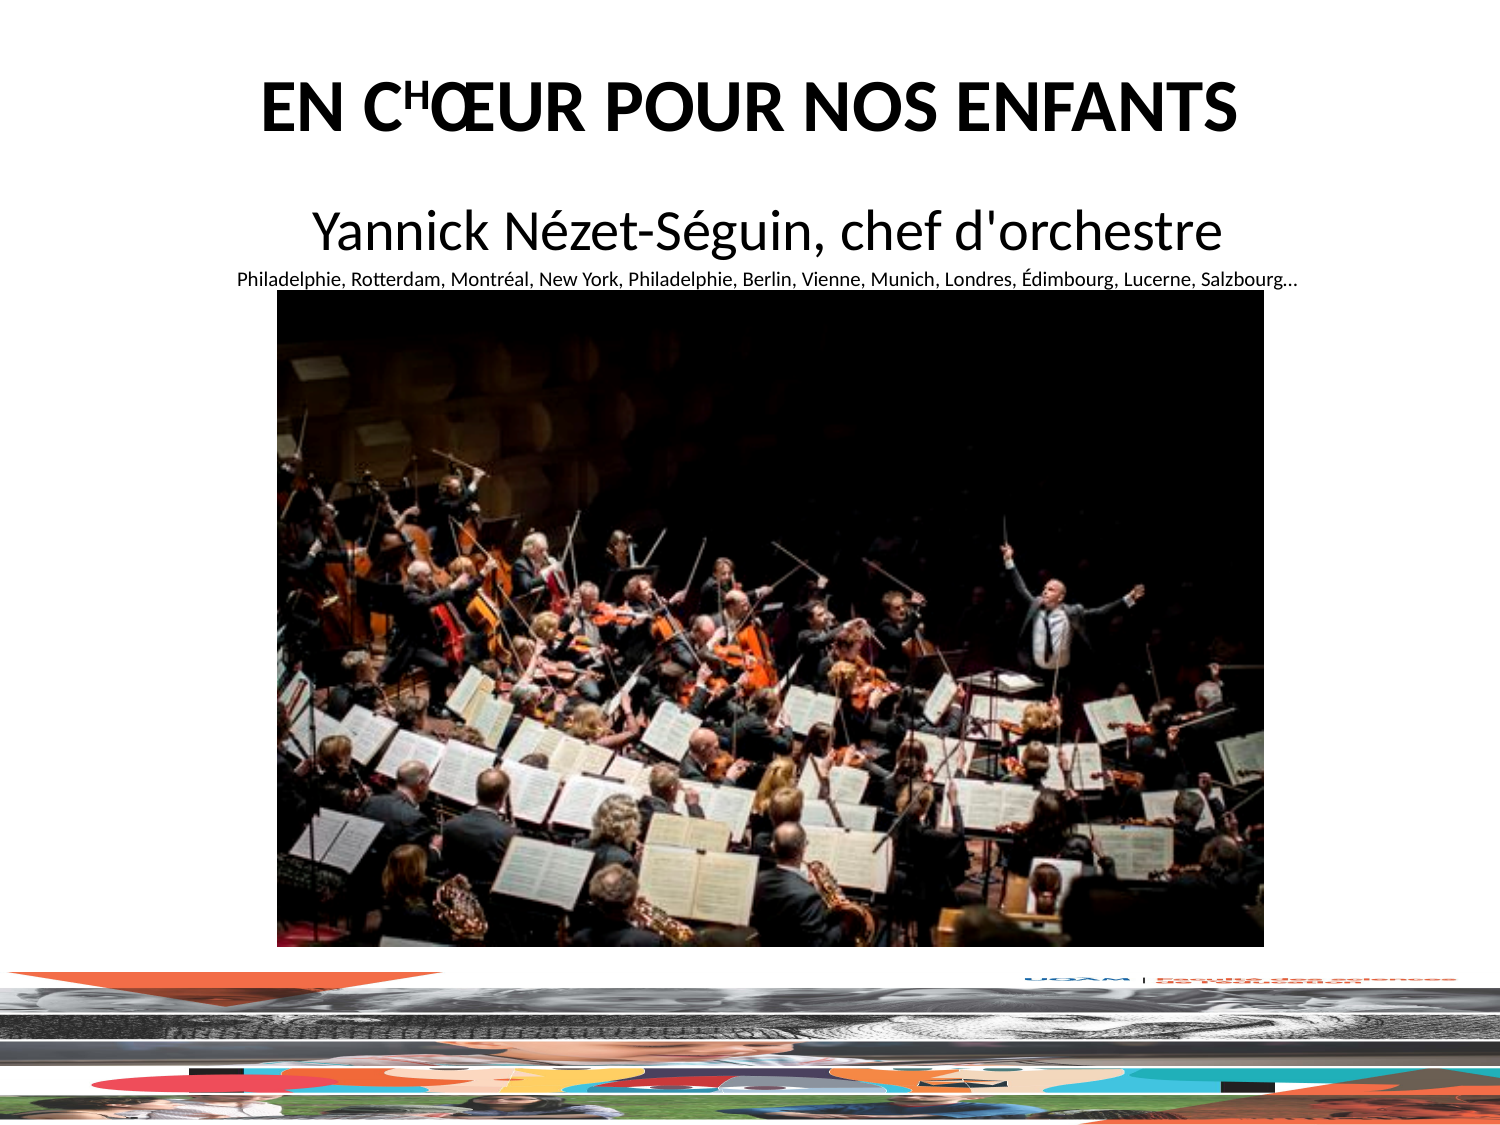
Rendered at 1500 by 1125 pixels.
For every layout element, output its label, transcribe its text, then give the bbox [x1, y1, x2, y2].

picture [0, 972, 1500, 1125]
picture [277, 290, 1264, 948]
subtitle Yannick Nézet-Séguin, chef d'orchestre Philadelphie, Rotterdam, Montréal, New York, Philadelphie, Berlin, Vienne, Munich, Londres, Édimbourg, Lucerne, Salzbourg… [64, 184, 1471, 971]
title EN CHŒUR POUR NOS ENFANTS [17, 42, 1483, 161]
